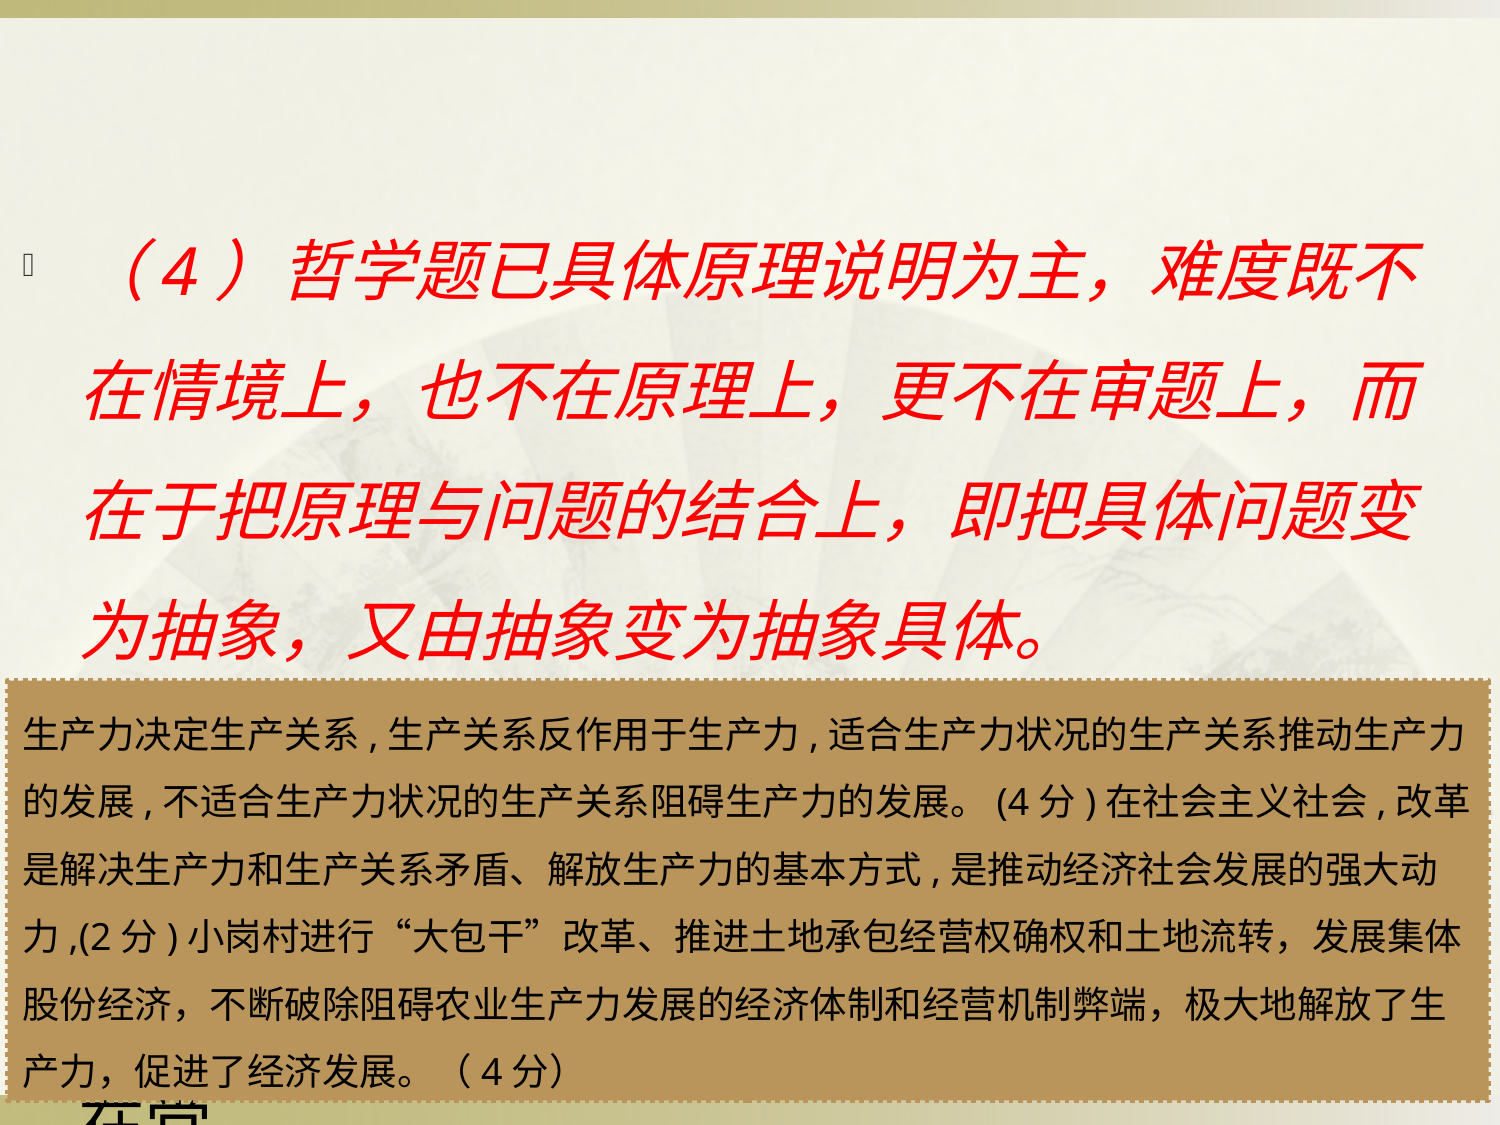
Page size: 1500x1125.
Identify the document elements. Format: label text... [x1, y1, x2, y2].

list （4）哲学题已具体原理说明为主，难度既不在情境上，也不在原理上，更不在审题上，而在于把原理与问题的结合上，即把具体问题变为抽象，又由抽象变为抽象具体。 卷一40；2018年是改革开放40周年。我国改革开始于农村，安徽省凤阳县小岗村是我国农村改革的主要发源地。我国农村改革始终是在党。 （1）小岗村的改革发展实践证明，唯改革才有出路，改革要常讲常新，运用生产力和生产关系的辩证关系原理加以说明。（10分） [7, 180, 1482, 635]
text_box 生产力决定生产关系,生产关系反作用于生产力,适合生产力状况的生产关系推动生产力的发展,不适合生产力状况的生产关系阻碍生产力的发展。(4分)在社会主义社会,改革是解决生产力和生产关系矛盾、解放生产力的基本方式,是推动经济社会发展的强大动力,(2分)小岗村进行“大包干”改革、推进土地承包经营权确权和土地流转，发展集体股份经济，不断破除阻碍农业生产力发展的经济体制和经营机制弊端，极大地解放了生产力，促进了经济发展。（4分） [7, 680, 1489, 1101]
